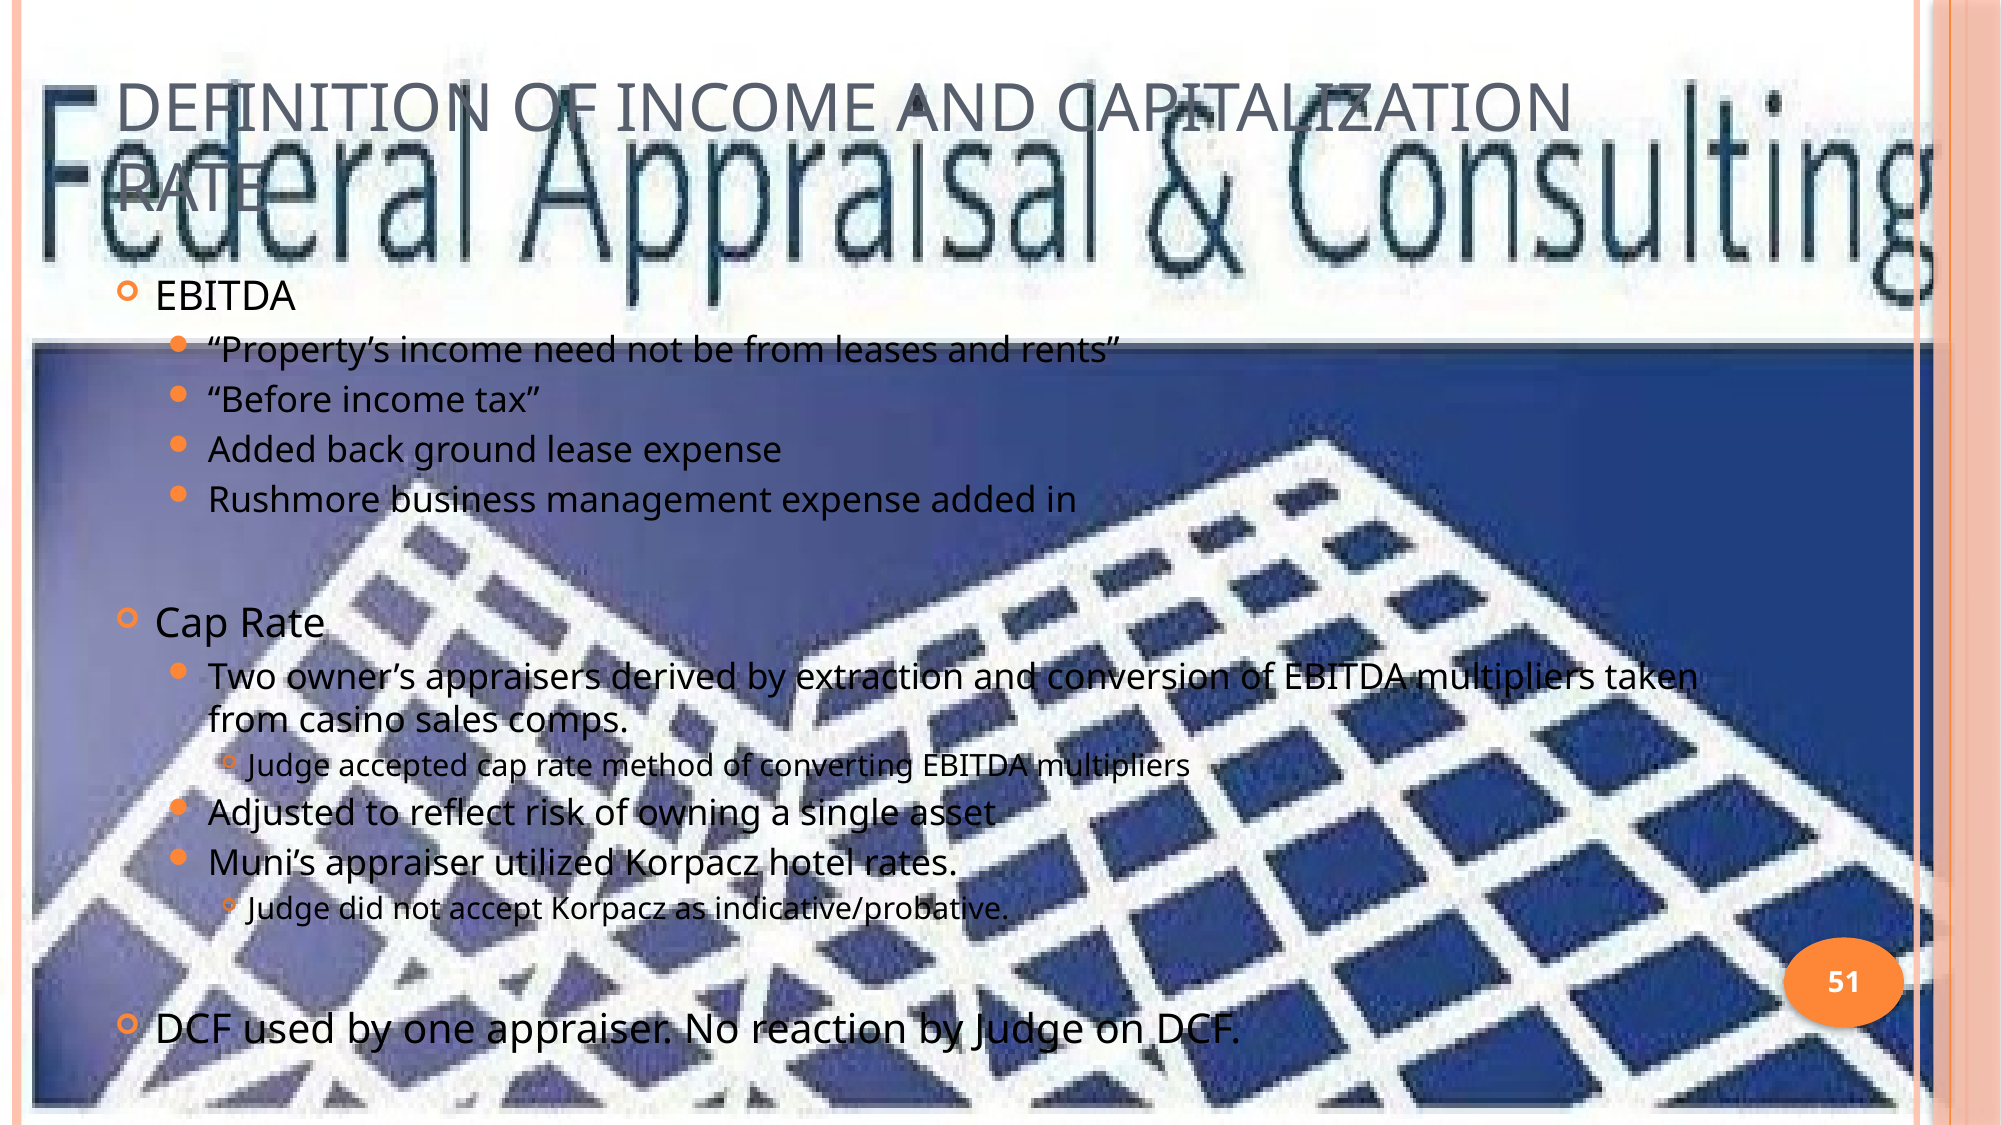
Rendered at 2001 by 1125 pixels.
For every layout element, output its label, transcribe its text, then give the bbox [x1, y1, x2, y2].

picture [0, 0, 12, 1125]
slide_number 51 [1777, 940, 1912, 1027]
picture [22, 0, 1913, 1125]
title Definition of Income and Capitalization Rate [99, 45, 1734, 233]
list EBITDA “Property’s income need not be from leases and rents” “Before income tax” Added back ground lease expense Rushmore business management expense added in Cap Rate Two owner’s appraisers derived by extraction and conversion of EBITDA multipliers taken from casino sales comps. Judge accepted cap rate method of converting EBITDA multipliers Adjusted to reflect risk of owning a single asset Muni’s appraiser utilized Korpacz hotel rates. Judge did not accept Korpacz as indicative/probative. DCF used by one appraiser. No reaction by Judge on DCF. [99, 262, 1734, 1062]
picture [1920, 0, 1933, 1125]
